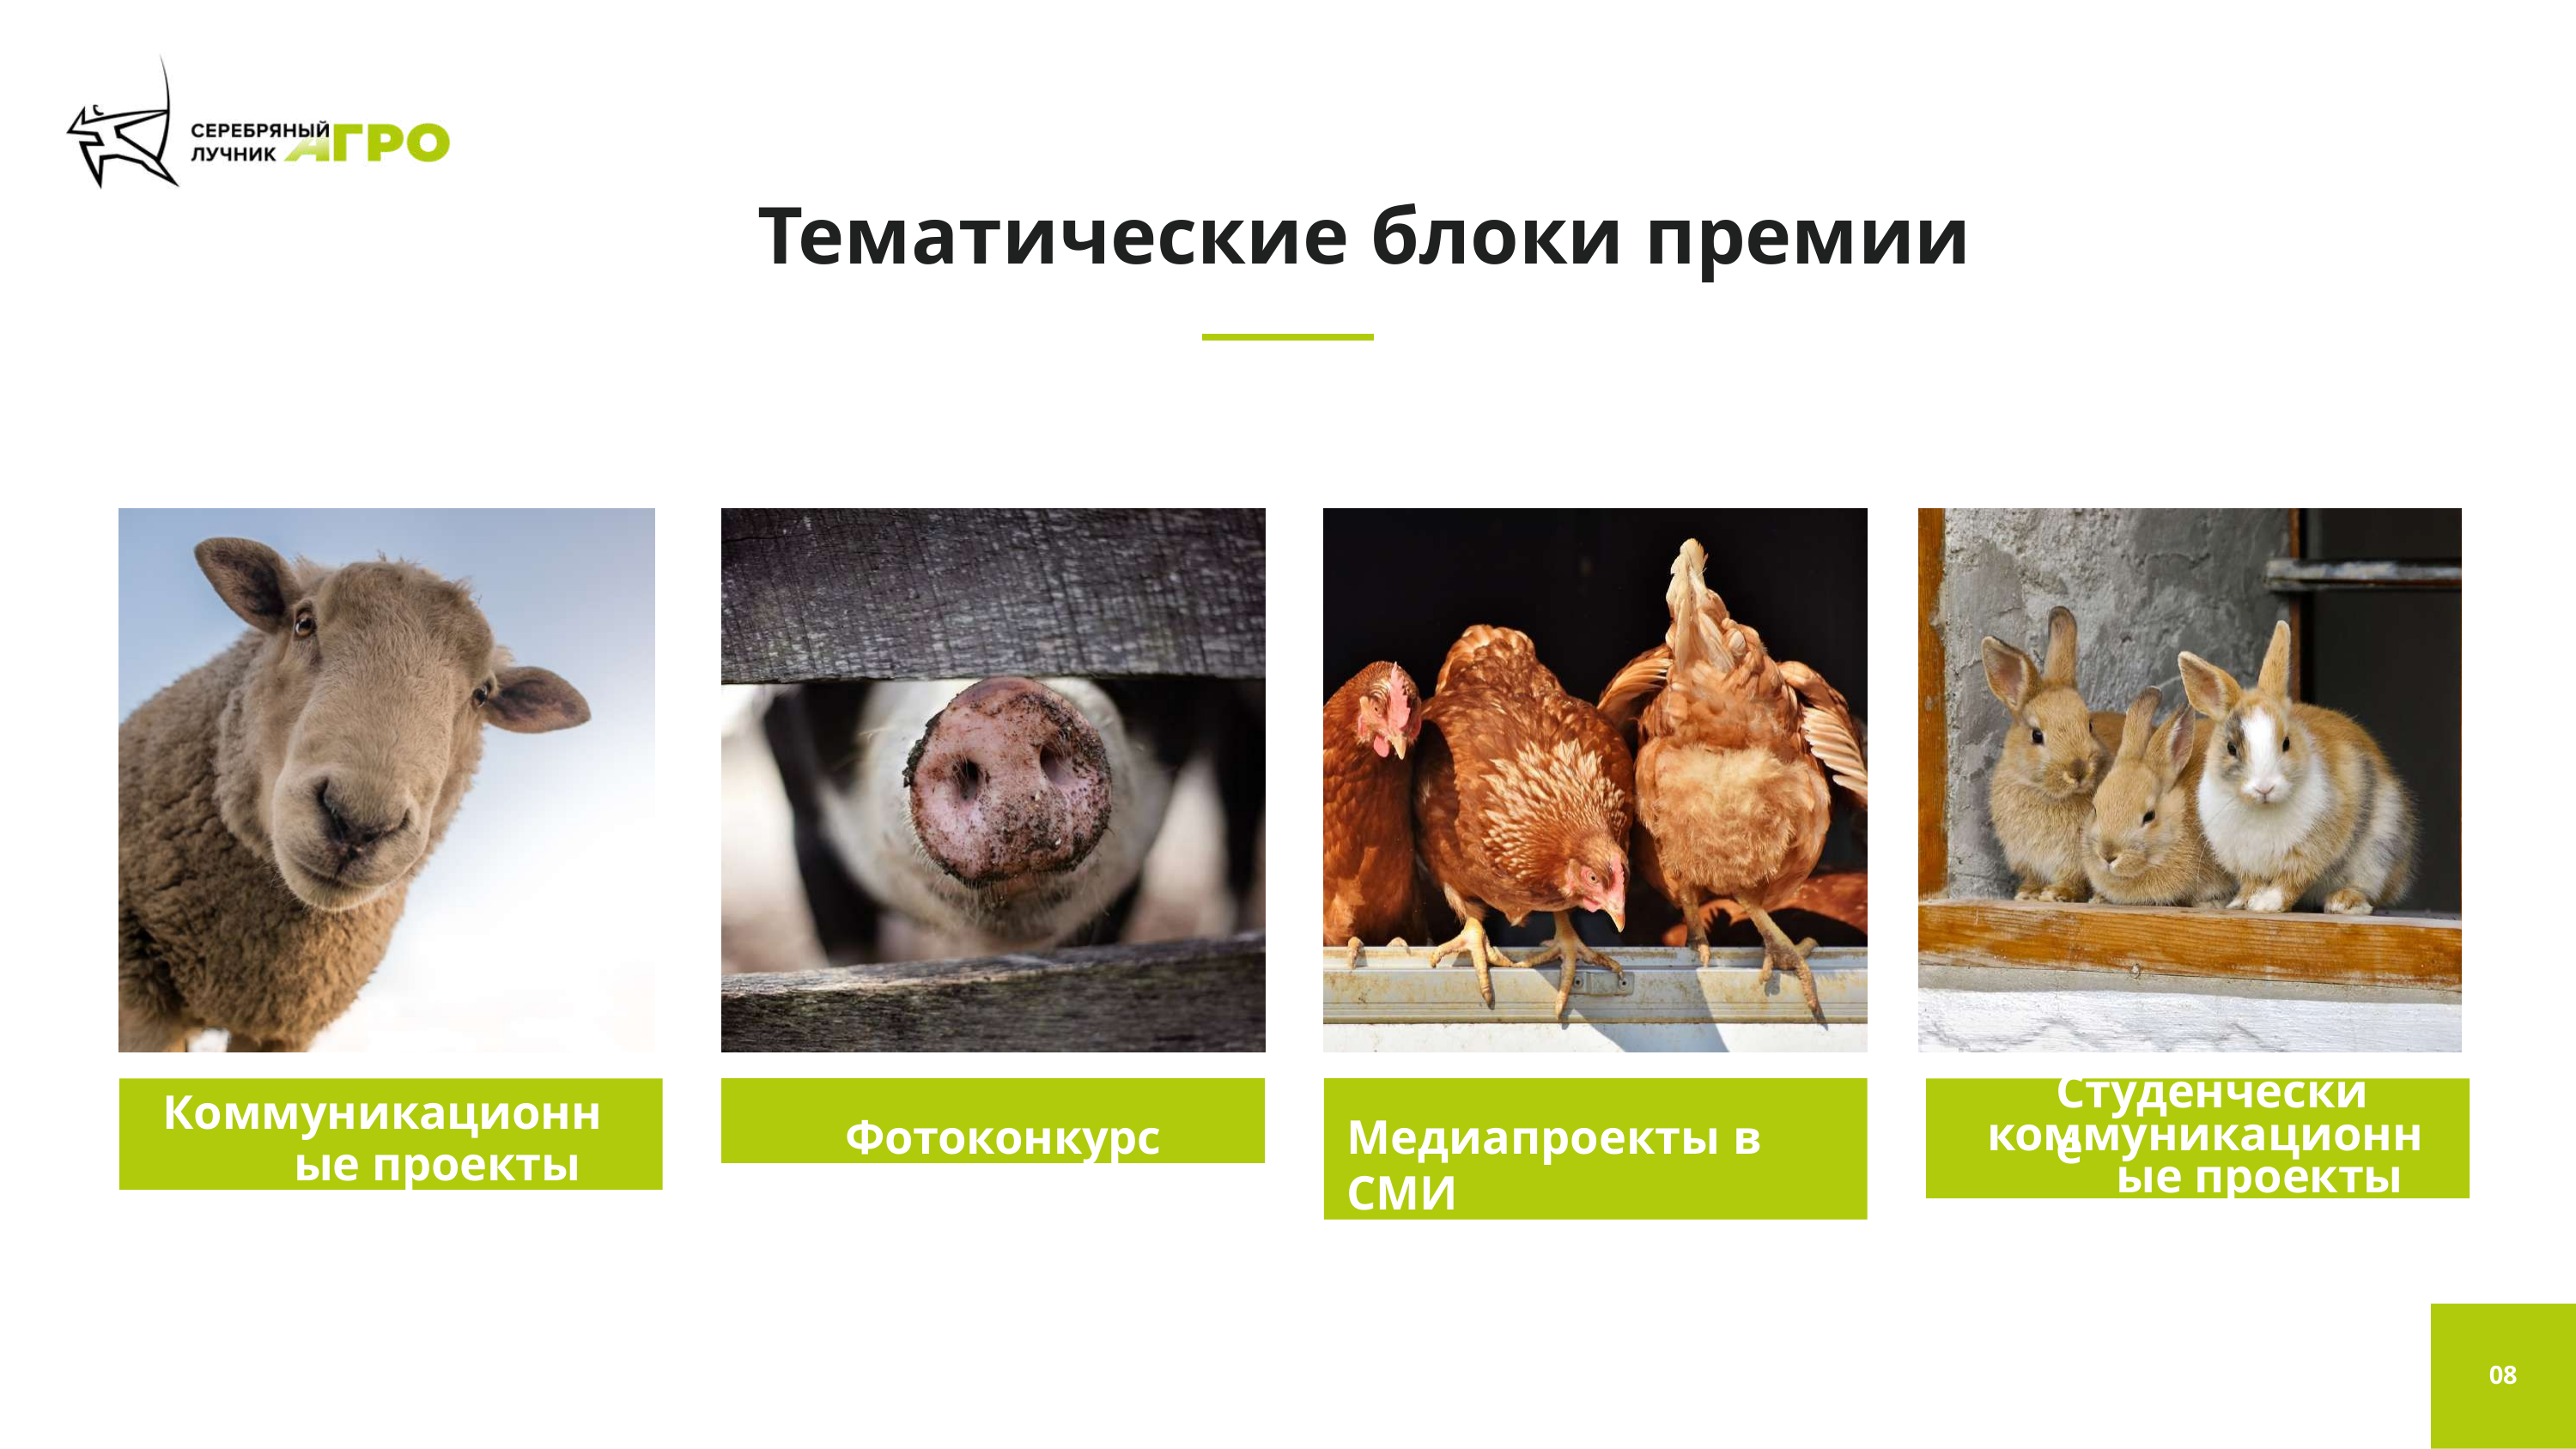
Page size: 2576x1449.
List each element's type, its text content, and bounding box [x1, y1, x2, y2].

picture [1917, 508, 2463, 1052]
text_box [2431, 1303, 2576, 1449]
text_box Медиапроекты в СМИ [1323, 1078, 1868, 1220]
picture [720, 508, 1266, 1052]
picture [118, 508, 655, 1052]
title Тематические блоки премии [143, 58, 2433, 428]
text_box Коммуникационные проекты [118, 1078, 663, 1190]
picture [64, 49, 453, 192]
text_box коммуникационные проекты [1985, 1101, 2442, 1202]
picture [1323, 508, 1868, 1052]
text_box [1926, 1078, 2054, 1198]
text_box Студенческие [2054, 1060, 2372, 1101]
text_box 08 [2487, 1357, 2520, 1390]
text_box Фотоконкурс [721, 1078, 1266, 1163]
text_box [2372, 1078, 2470, 1198]
